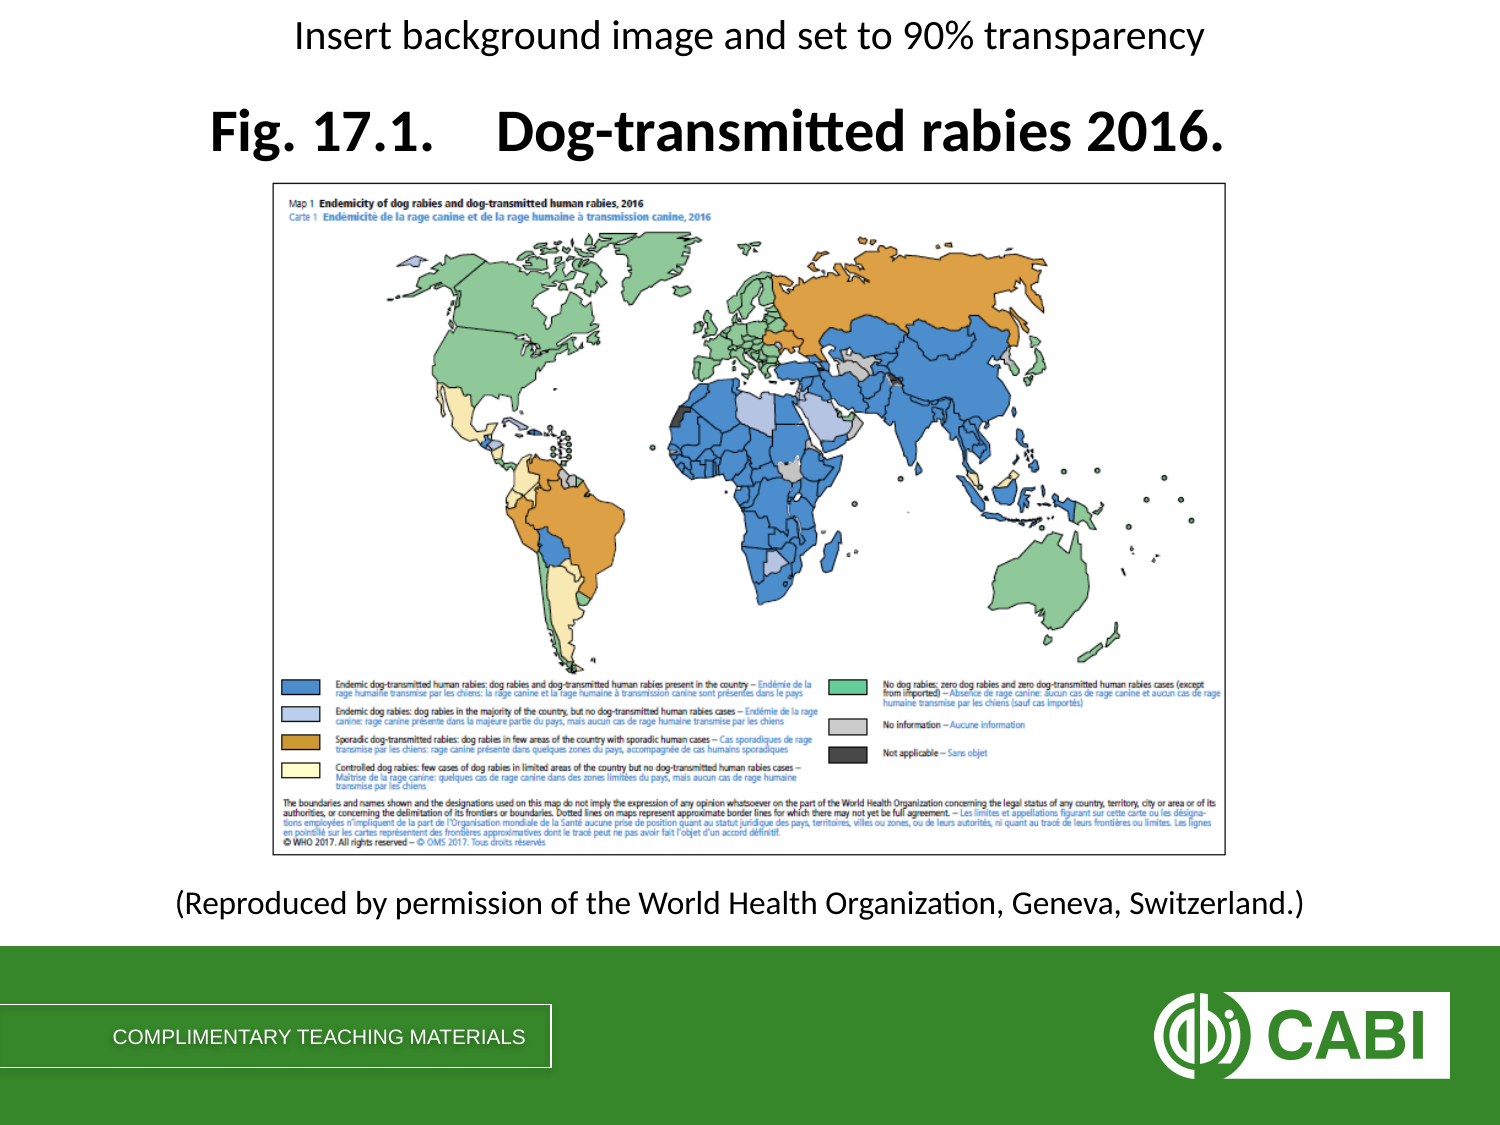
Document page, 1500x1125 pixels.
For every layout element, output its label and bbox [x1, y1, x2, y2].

picture [0, 0, 1500, 947]
picture [1154, 992, 1450, 1079]
